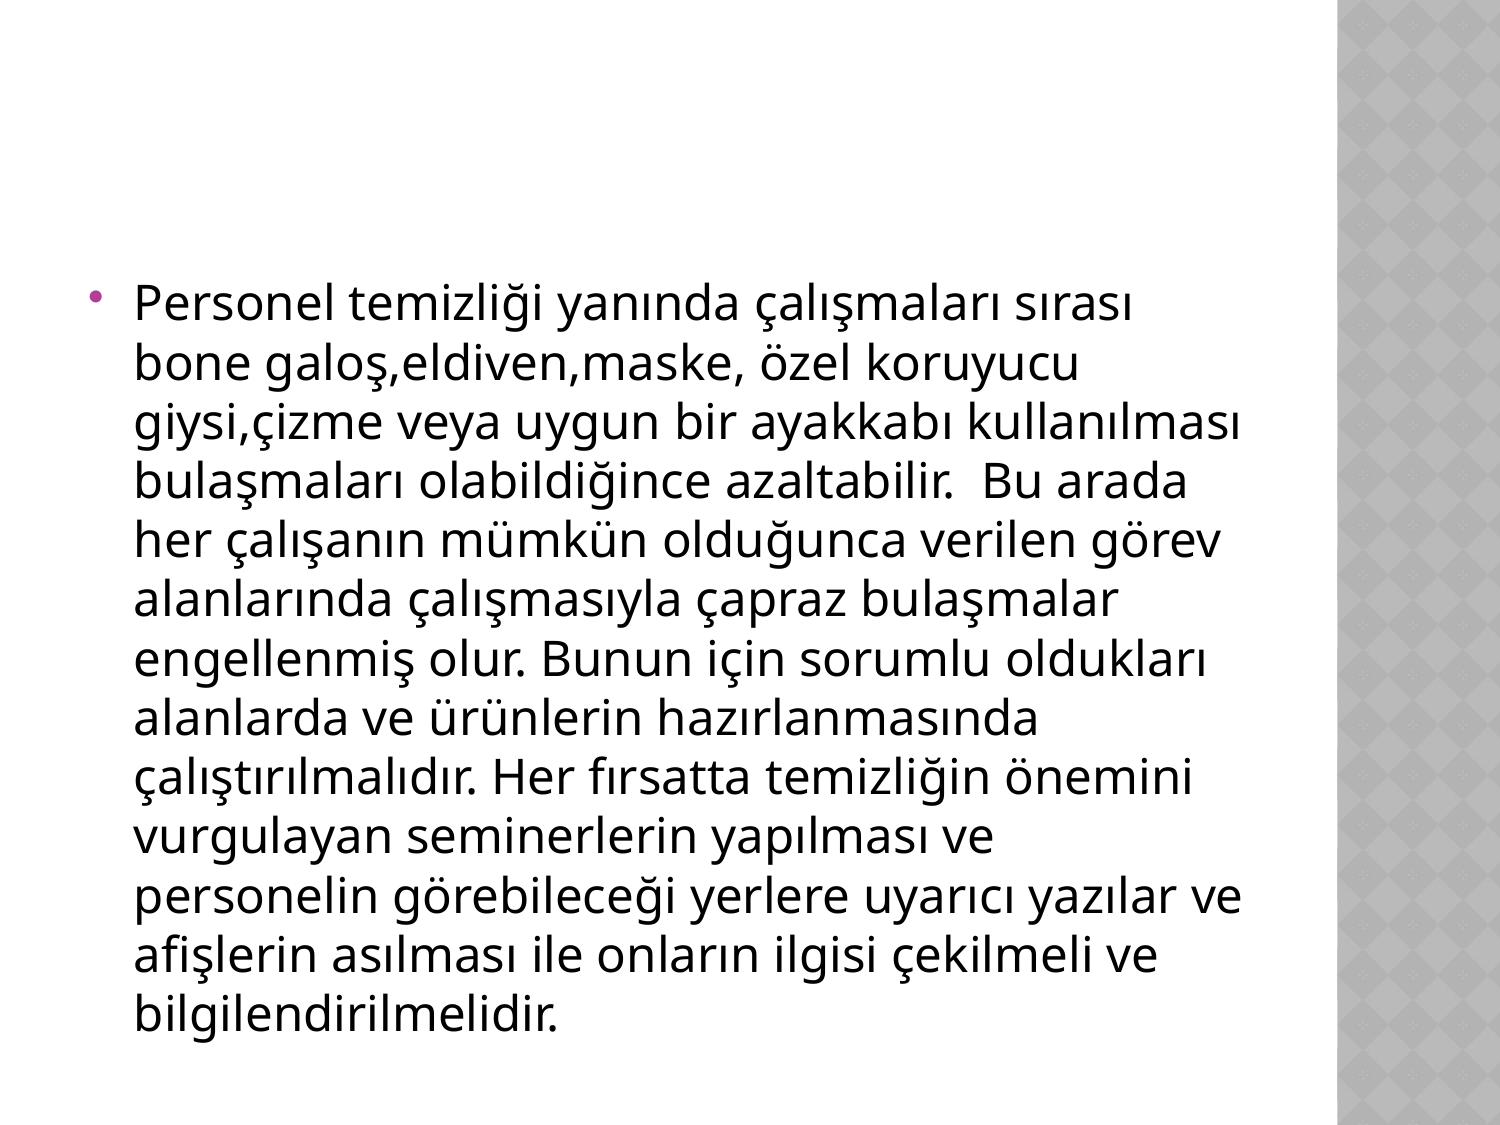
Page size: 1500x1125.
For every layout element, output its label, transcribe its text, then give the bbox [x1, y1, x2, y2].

list Personel temizliği yanında çalışmaları sırası bone galoş,eldiven,maske, özel koruyucu giysi,çizme veya uygun bir ayakkabı kullanılması bulaşmaları olabildiğince azaltabilir. Bu arada her çalışanın mümkün olduğunca verilen görev alanlarında çalışmasıyla çapraz bulaşmalar engellenmiş olur. Bunun için sorumlu oldukları alanlarda ve ürünlerin hazırlanmasında çalıştırılmalıdır. Her fırsatta temizliğin önemini vurgulayan seminerlerin yapılması ve personelin görebileceği yerlere uyarıcı yazılar ve afişlerin asılması ile onların ilgisi çekilmeli ve bilgilendirilmelidir. [75, 264, 1263, 1059]
